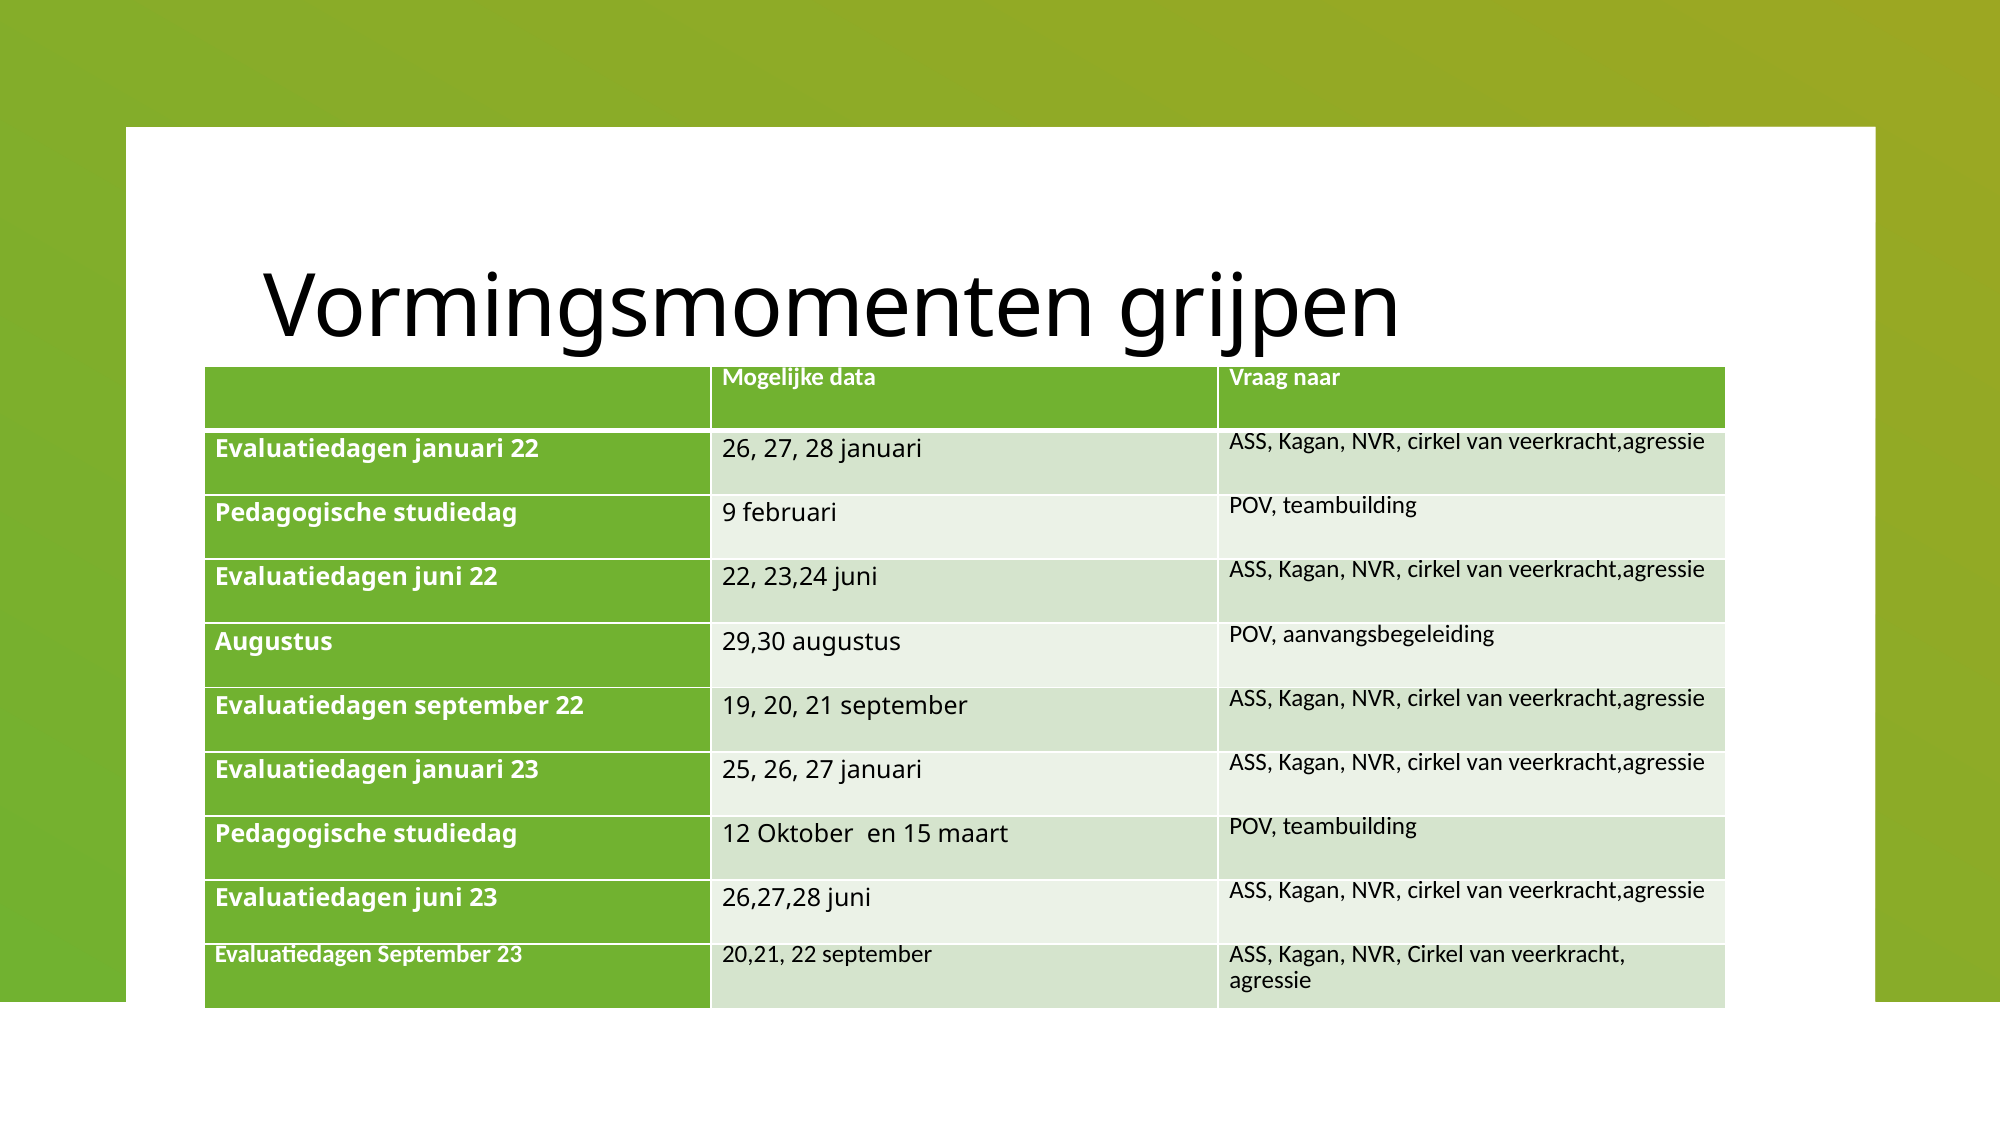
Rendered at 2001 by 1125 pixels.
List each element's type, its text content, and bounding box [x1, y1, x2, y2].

table_cell Evaluatiedagen januari 23 [205, 753, 710, 815]
table_header Vraag naar [1219, 367, 1725, 428]
table_cell Augustus [205, 624, 710, 687]
table_cell POV, aanvangsbegeleiding [1219, 624, 1725, 687]
table_cell Evaluatiedagen januari 22 [205, 433, 710, 494]
table_cell 25, 26, 27 januari [712, 753, 1217, 815]
table_cell ASS, Kagan, NVR, cirkel van veerkracht,agressie [1219, 433, 1725, 494]
table_cell Pedagogische studiedag [205, 817, 710, 879]
table_cell ASS, Kagan, NVR, cirkel van veerkracht,agressie [1219, 560, 1725, 622]
table_cell Evaluatiedagen juni 22 [205, 560, 710, 622]
table_cell 20,21, 22 september [712, 945, 1217, 1008]
table_cell ASS, Kagan, NVR, cirkel van veerkracht,agressie [1219, 881, 1725, 943]
table_cell Evaluatiedagen juni 23 [205, 881, 710, 943]
table_cell Evaluatiedagen september 22 [205, 688, 710, 751]
table_cell Evaluatiedagen September 23 [205, 945, 710, 1008]
table_cell Pedagogische studiedag [205, 496, 710, 558]
table_header Mogelijke data [712, 367, 1217, 428]
table_cell ASS, Kagan, NVR, cirkel van veerkracht,agressie [1219, 688, 1725, 751]
table_cell 19, 20, 21 september [712, 688, 1217, 751]
table_cell 29,30 augustus [712, 624, 1217, 687]
table_cell 9 februari [712, 496, 1217, 558]
table_cell POV, teambuilding [1219, 496, 1725, 558]
table_cell POV, teambuilding [1219, 817, 1725, 879]
title Vormingsmomenten grijpen [248, 248, 1749, 470]
table_cell 26, 27, 28 januari [712, 433, 1217, 494]
table_cell 26,27,28 juni [712, 881, 1217, 943]
table_cell ASS, Kagan, NVR, cirkel van veerkracht,agressie [1219, 753, 1725, 815]
table_cell 12 Oktober en 15 maart [712, 817, 1217, 879]
table_cell 22, 23,24 juni [712, 560, 1217, 622]
table_header [205, 367, 710, 428]
table_cell ASS, Kagan, NVR, Cirkel van veerkracht, agressie [1219, 945, 1725, 1008]
